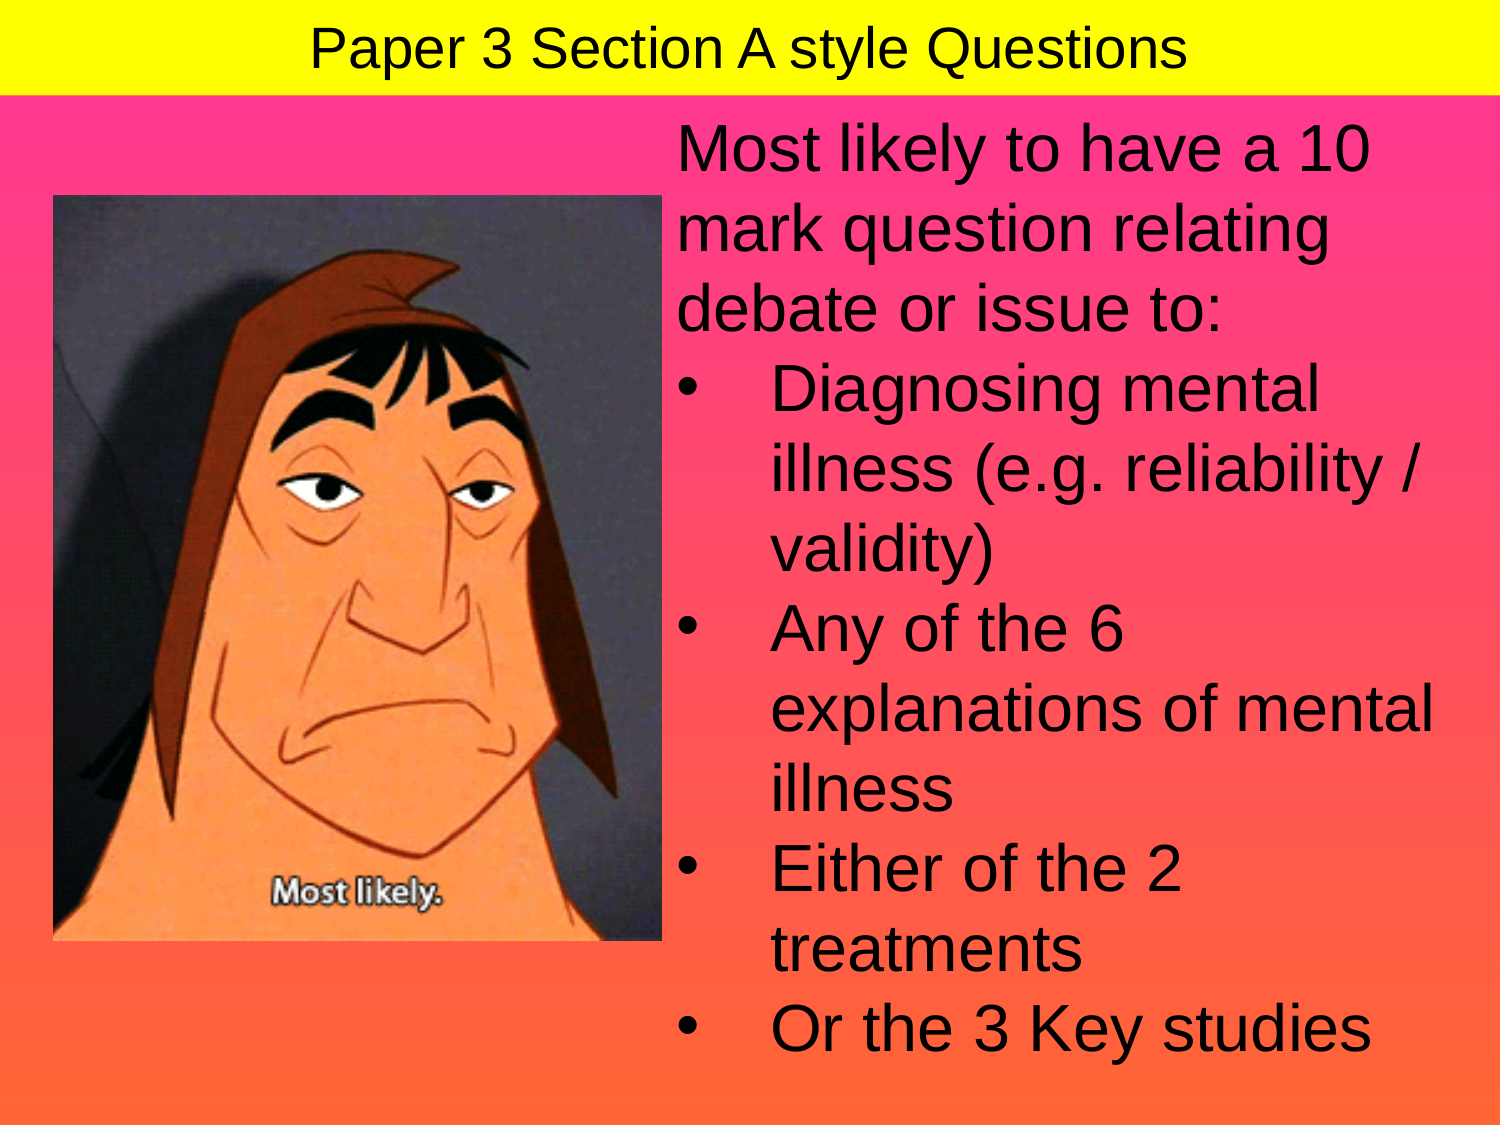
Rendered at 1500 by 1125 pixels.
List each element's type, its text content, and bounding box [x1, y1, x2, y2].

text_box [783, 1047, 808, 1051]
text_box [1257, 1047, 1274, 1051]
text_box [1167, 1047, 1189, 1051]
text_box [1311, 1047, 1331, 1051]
list Most likely to have a 10 mark question relating debate or issue to: Diagnosing mental illness (e.g. reliability / validity) Any of the 6 explanations of mental illness Either of the 2 treatments Or the 3 Key studies [661, 90, 1500, 1047]
picture [52, 195, 662, 941]
text_box Debate [1113, 1047, 1130, 1064]
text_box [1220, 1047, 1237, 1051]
title Paper 3 Section A style Questions [0, 0, 1500, 96]
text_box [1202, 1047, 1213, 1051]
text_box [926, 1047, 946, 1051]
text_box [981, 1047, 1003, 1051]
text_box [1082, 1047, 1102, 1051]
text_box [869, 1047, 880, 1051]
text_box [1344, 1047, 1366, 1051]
